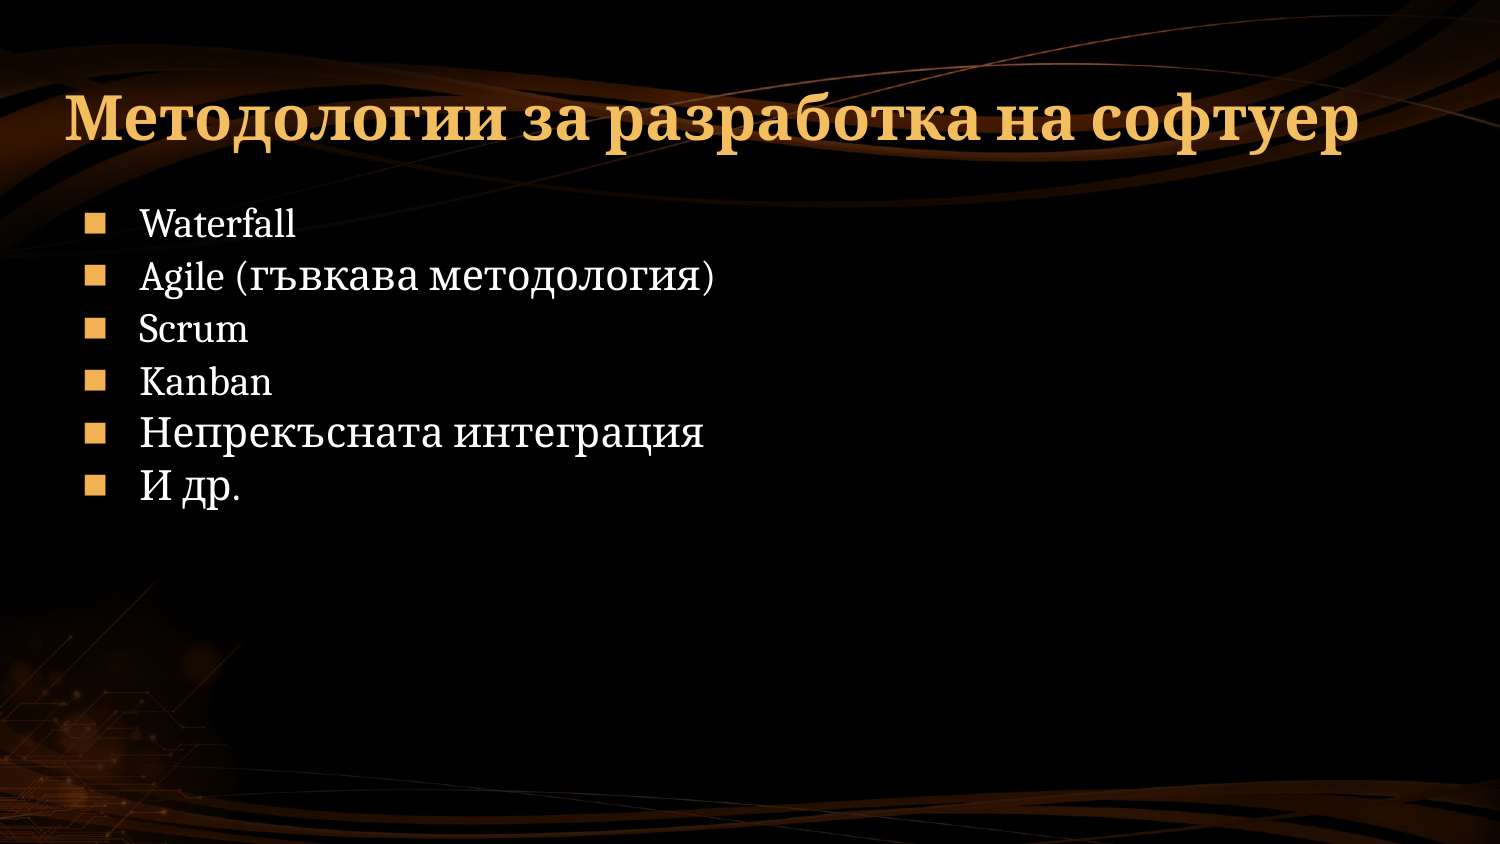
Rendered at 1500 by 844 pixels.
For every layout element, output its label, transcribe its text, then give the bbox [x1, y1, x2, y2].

picture [0, 0, 1500, 844]
list Waterfall Agile (гъвкава методология) Scrum Kanban Непрекъсната интеграция И др. [51, 189, 1449, 750]
title Методологии за разработка на софтуер [51, 72, 1449, 167]
